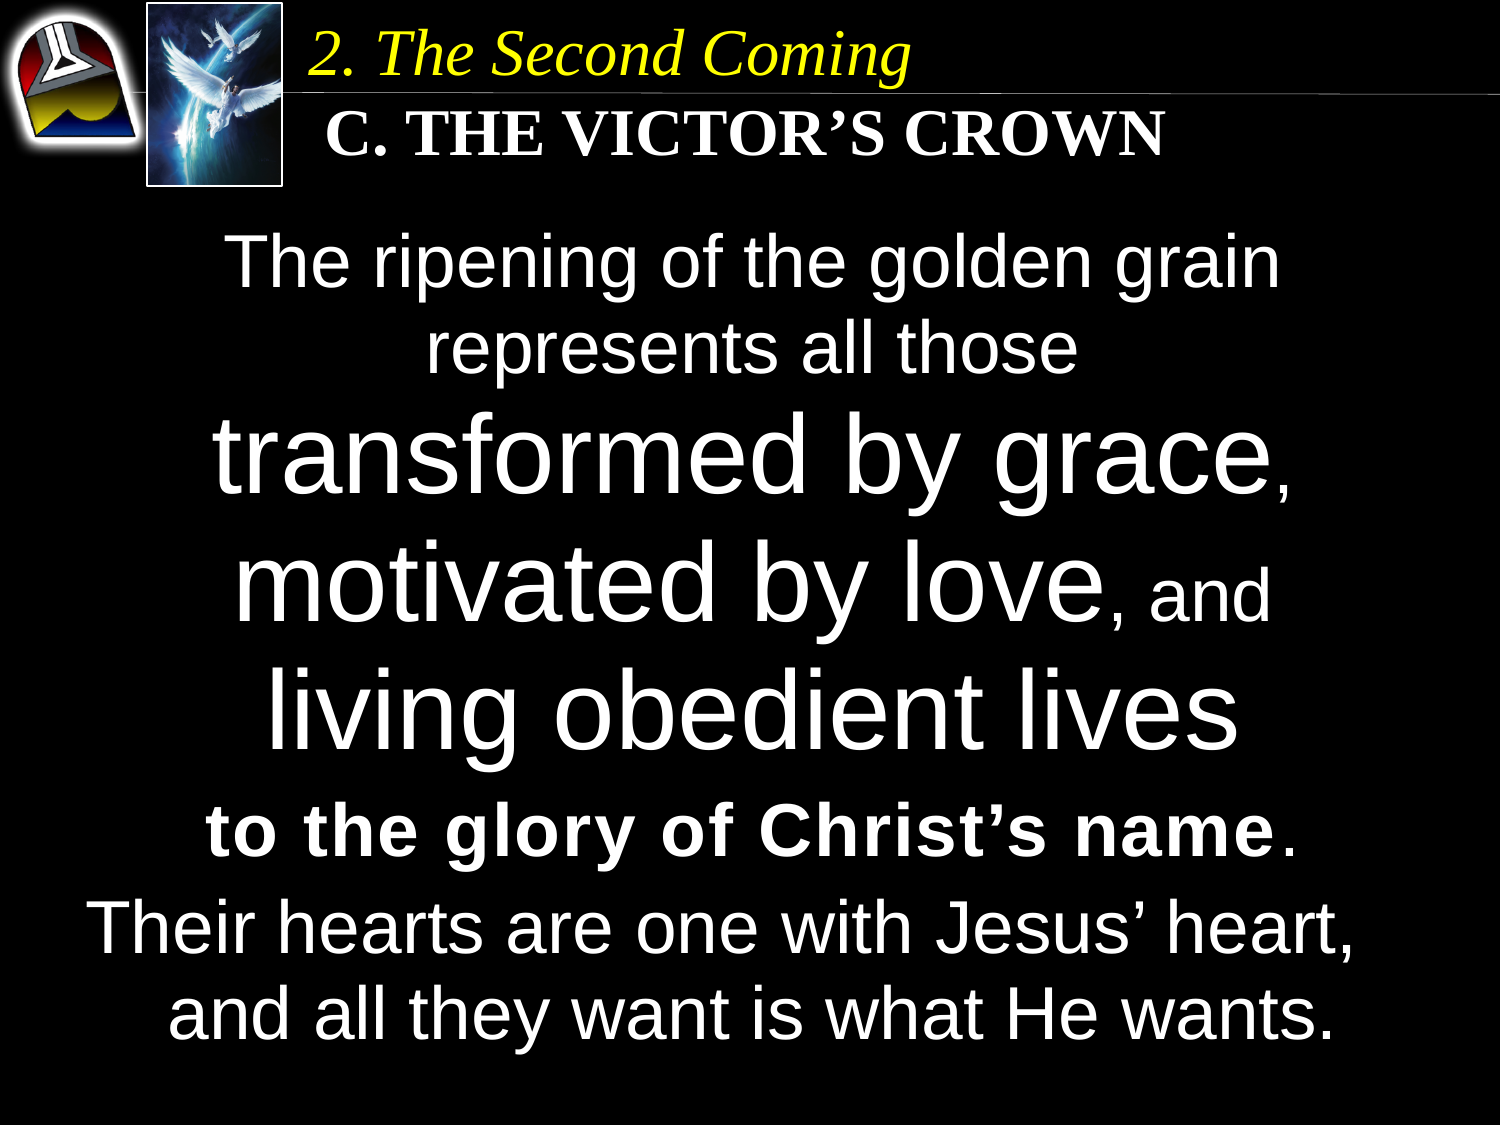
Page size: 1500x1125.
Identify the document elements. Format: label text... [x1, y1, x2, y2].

text_box The ripening of the golden grain represents all those transformed by grace, motivated by love, and living obedient lives to the glory of Christ’s name. Their hearts are one with Jesus’ heart, and all they want is what He wants. [0, 211, 1500, 1064]
text_box 2. The Second Coming c. The Victor’s Crown [287, 1, 1500, 176]
picture [148, 4, 281, 185]
picture [0, 0, 157, 159]
